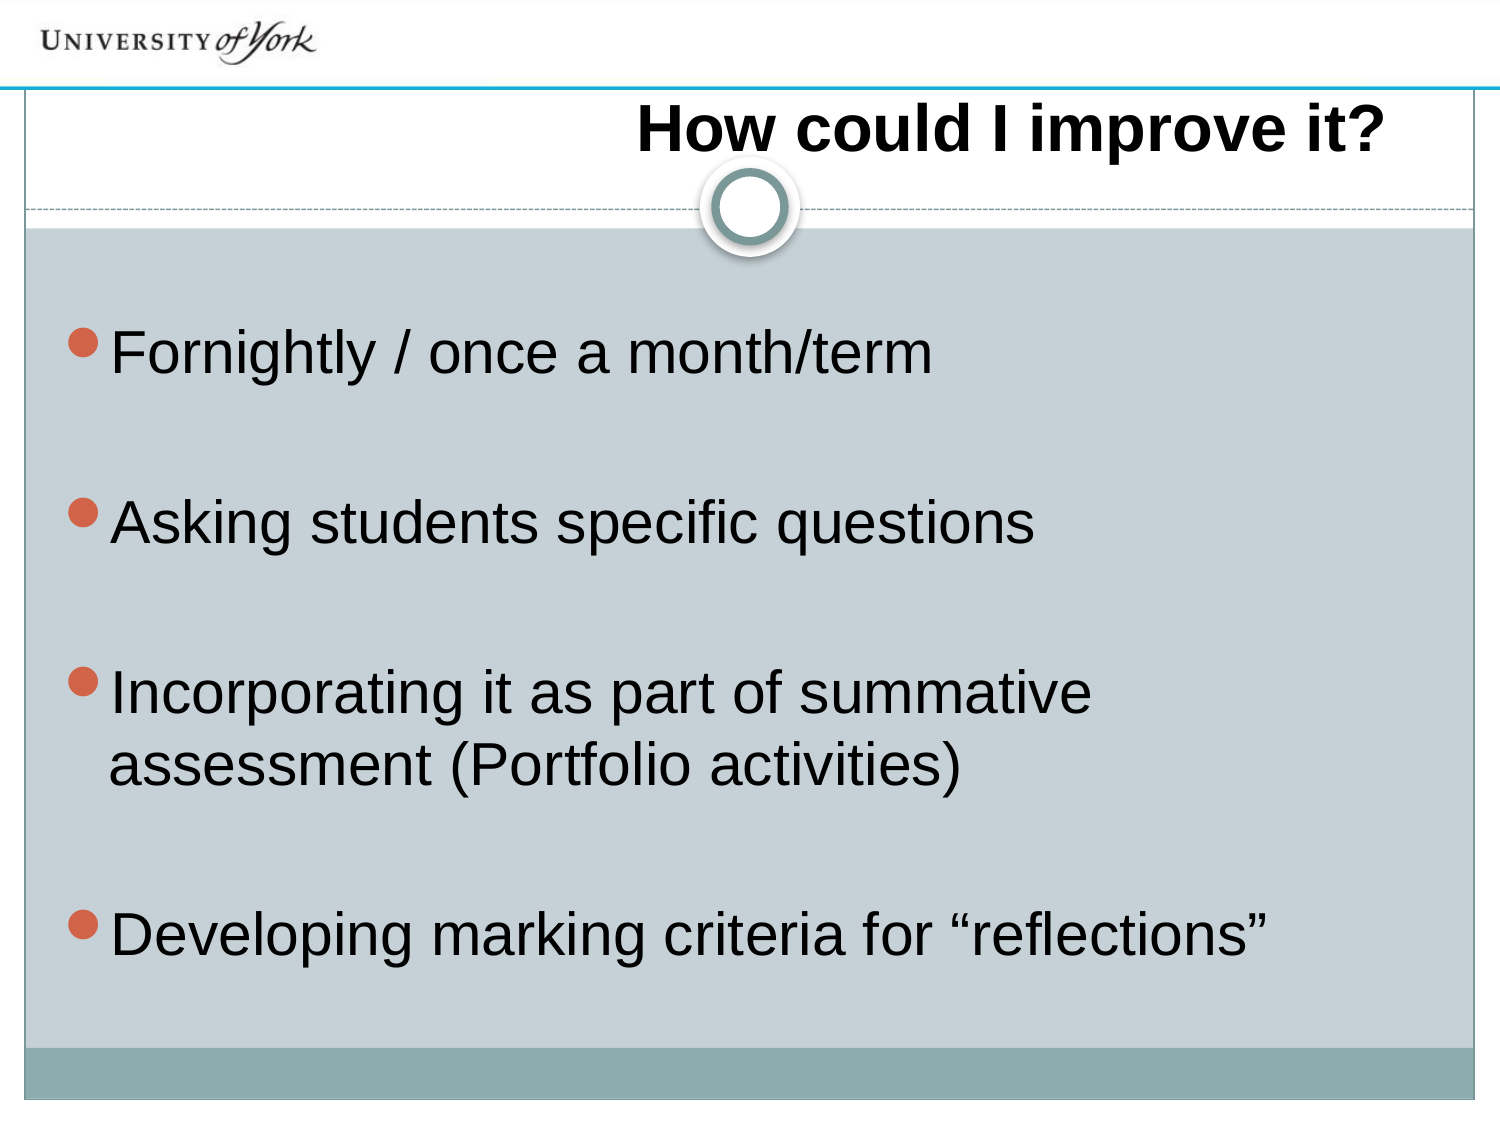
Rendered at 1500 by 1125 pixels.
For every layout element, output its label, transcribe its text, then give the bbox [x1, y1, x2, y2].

title How could I improve it? [549, 103, 1476, 172]
list Fornightly / once a month/term Asking students specific questions Incorporating it as part of summative assessment (Portfolio activities) Developing marking criteria for “reflections” [49, 231, 1445, 982]
picture [0, 0, 1500, 86]
